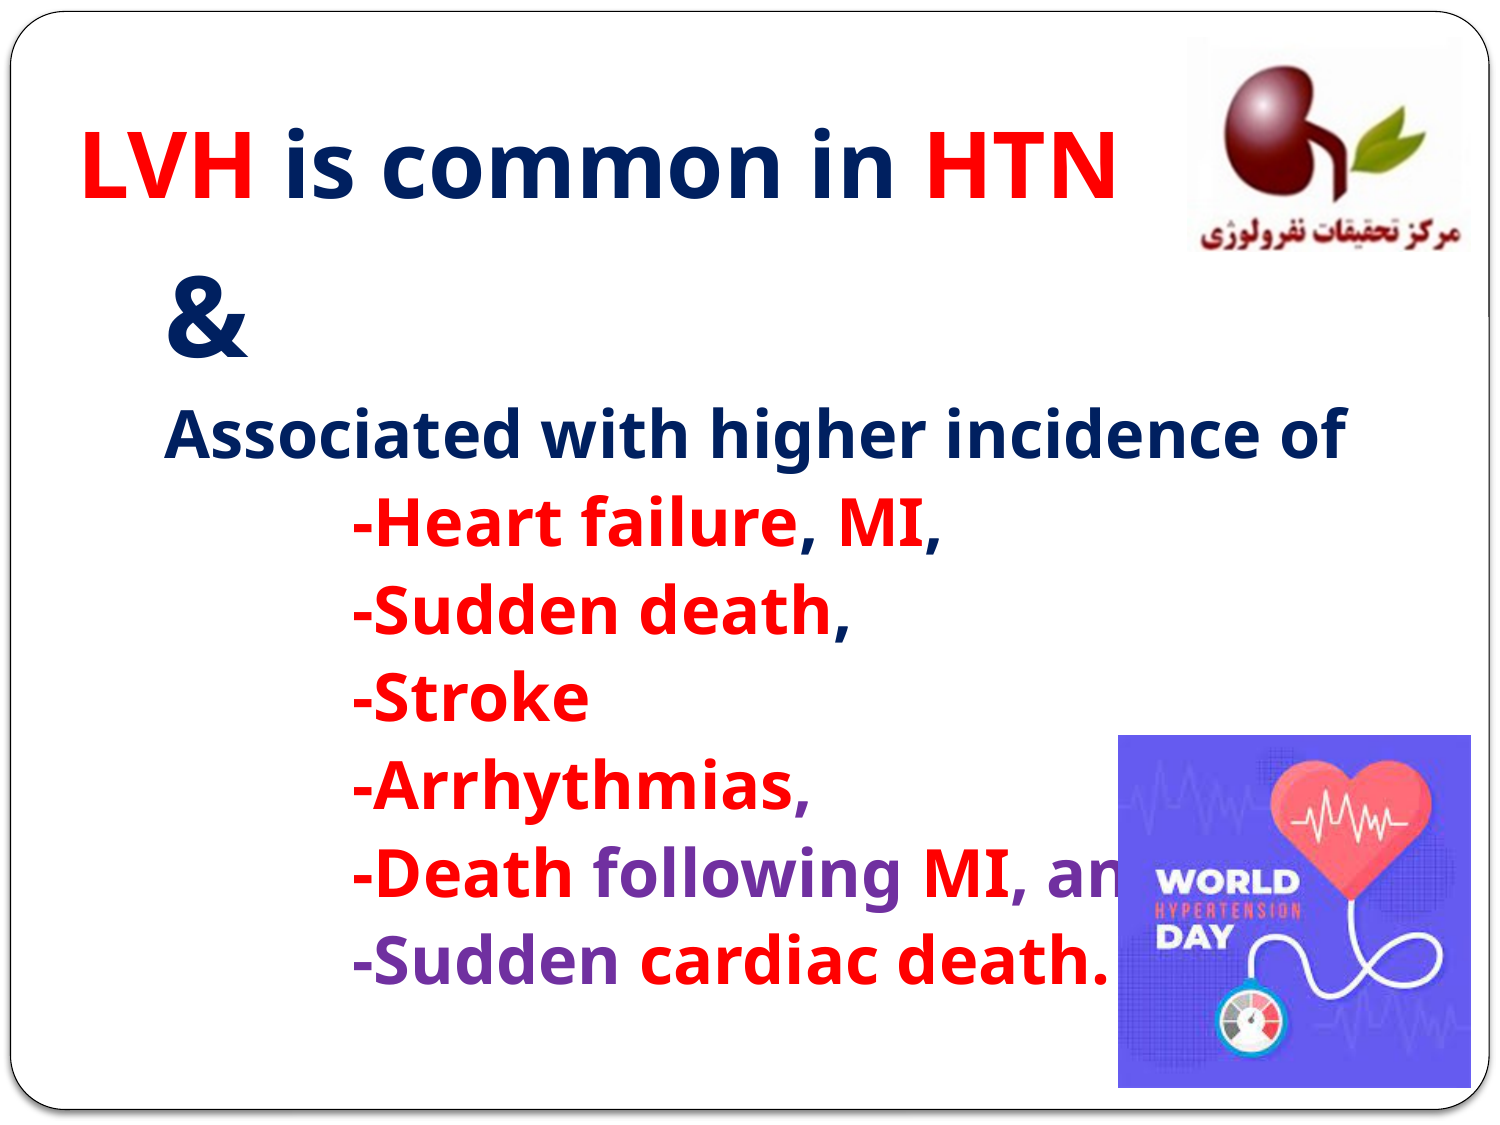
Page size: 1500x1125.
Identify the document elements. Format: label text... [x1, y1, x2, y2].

picture [1187, 37, 1471, 252]
list & Associated with higher incidence of -Heart failure, MI, -Sudden death, -Stroke -Arrhythmias, -Death following MI, and -Sudden cardiac death. [150, 237, 1425, 1000]
picture [1118, 735, 1471, 1088]
title LVH is common in HTN [62, 45, 1181, 233]
